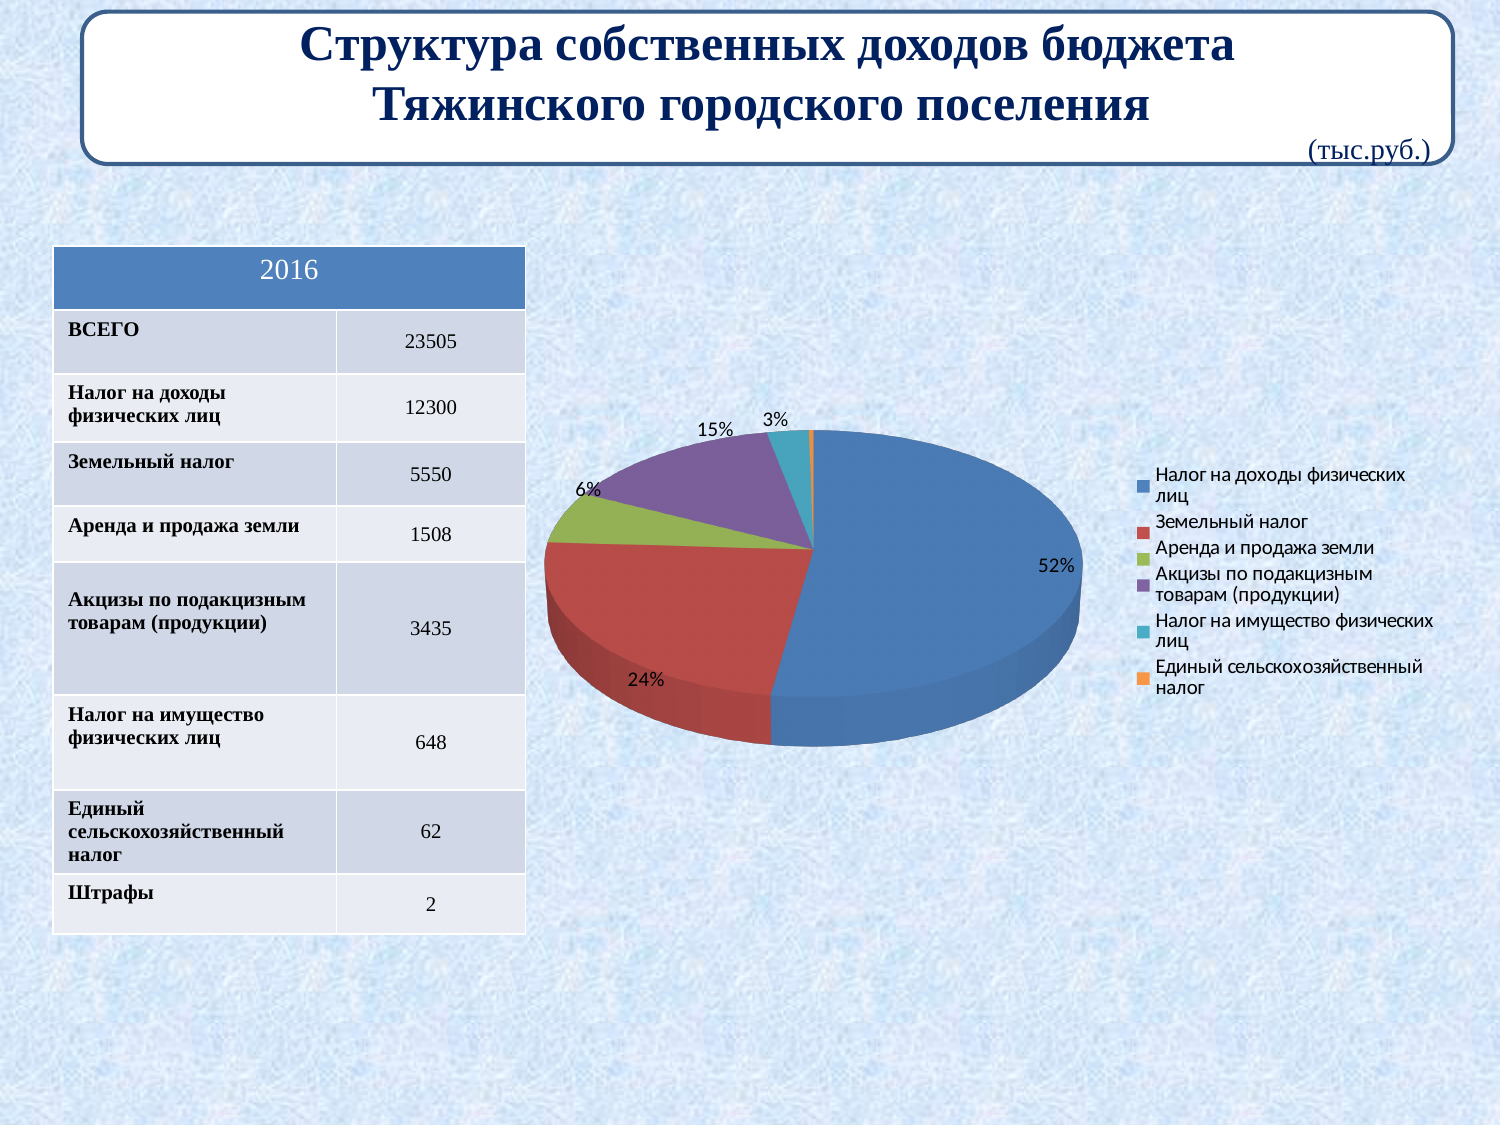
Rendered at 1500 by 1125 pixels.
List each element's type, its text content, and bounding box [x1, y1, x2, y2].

table_cell Аренда и продажа земли [54, 507, 336, 561]
table_cell Штрафы [54, 875, 336, 933]
table_cell Налог на имущество физических лиц [54, 696, 336, 789]
chart [501, 184, 1454, 981]
table_cell 62 [337, 791, 496, 873]
table_cell 5550 [337, 443, 496, 505]
table_cell Единый сельскохозяйственный налог [54, 791, 336, 873]
table_cell 3435 [337, 563, 496, 694]
table_header 2016 [54, 247, 496, 309]
picture [0, 0, 1500, 1125]
table_cell ВСЕГО [54, 311, 336, 373]
text_box Структура собственных доходов бюджета Тяжинского городского поселения (тыс.руб.) [79, 9, 1456, 167]
table_cell 23505 [337, 311, 496, 373]
table_cell Земельный налог [54, 443, 336, 505]
table_cell 1508 [337, 507, 496, 561]
table_cell Налог на доходы физических лиц [54, 375, 336, 441]
table_cell 2 [337, 875, 496, 933]
table_cell 12300 [337, 375, 496, 441]
table_cell 648 [337, 696, 496, 789]
table_cell Акцизы по подакцизным товарам (продукции) [54, 563, 336, 694]
